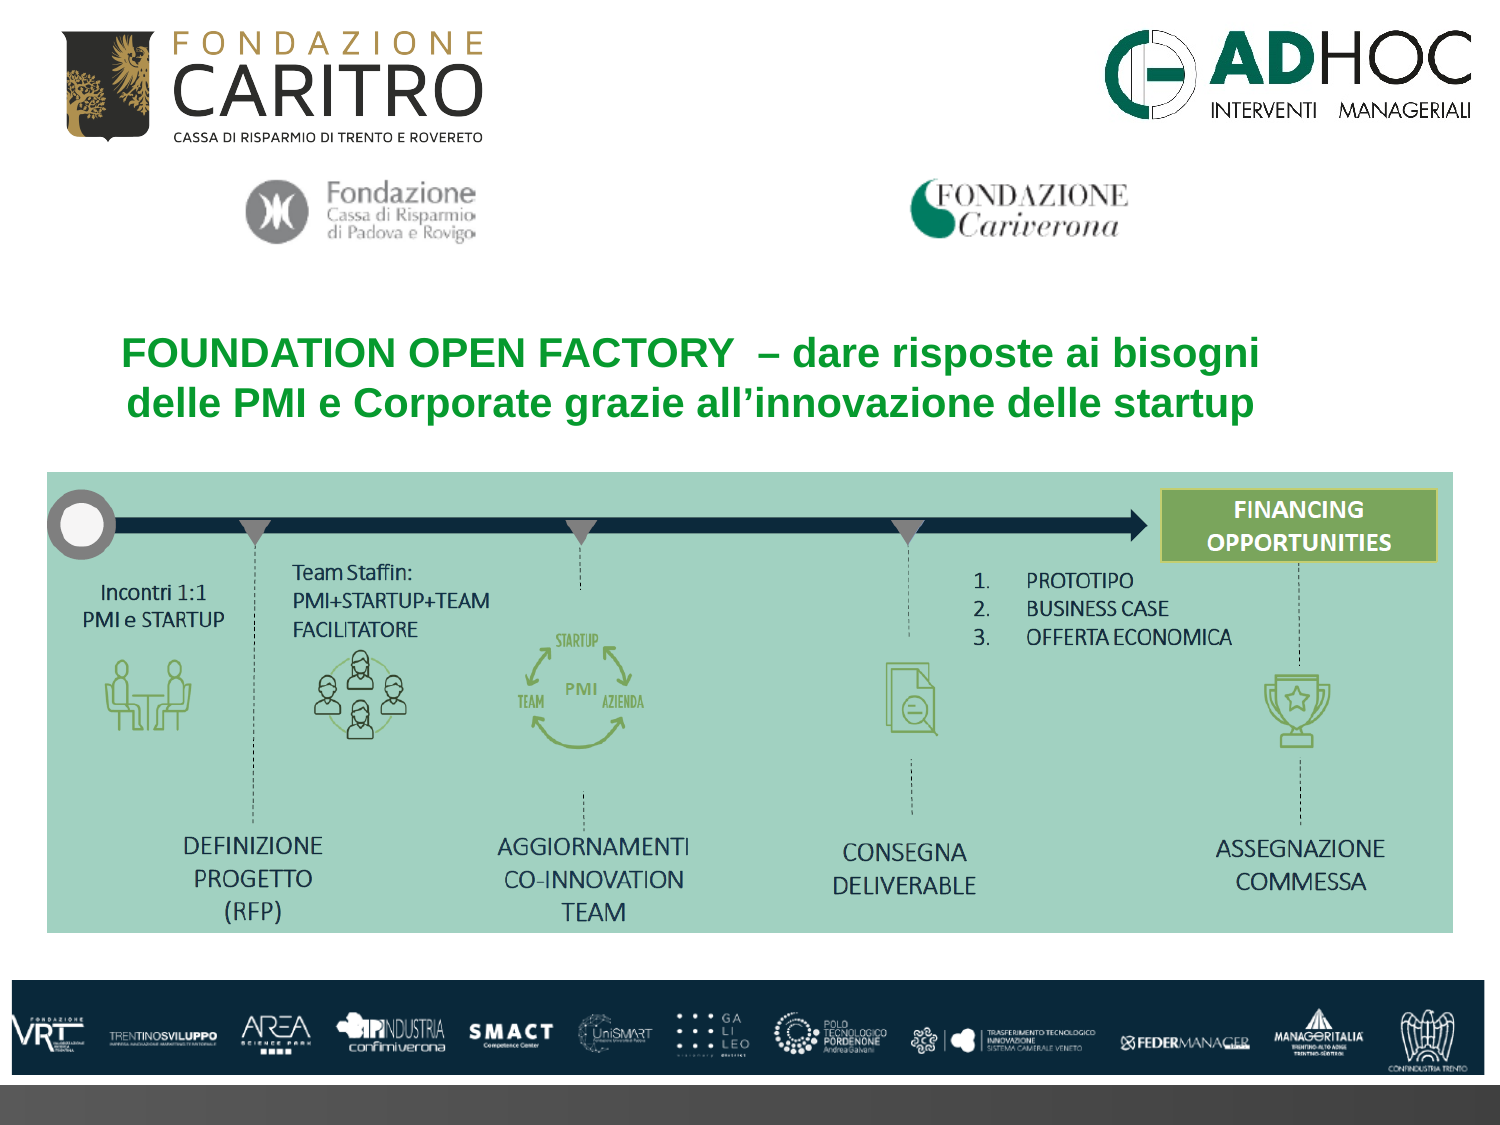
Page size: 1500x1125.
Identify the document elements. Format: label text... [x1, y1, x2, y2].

text_box FOUNDATION OPEN FACTORY – dare risposte ai bisogni delle PMI e Corporate grazie all’innovazione delle startup [70, 318, 1311, 470]
picture [226, 165, 1182, 249]
picture [46, 472, 1454, 934]
picture [11, 980, 1485, 1075]
text_box [64, 0, 1500, 159]
picture [58, 29, 485, 145]
